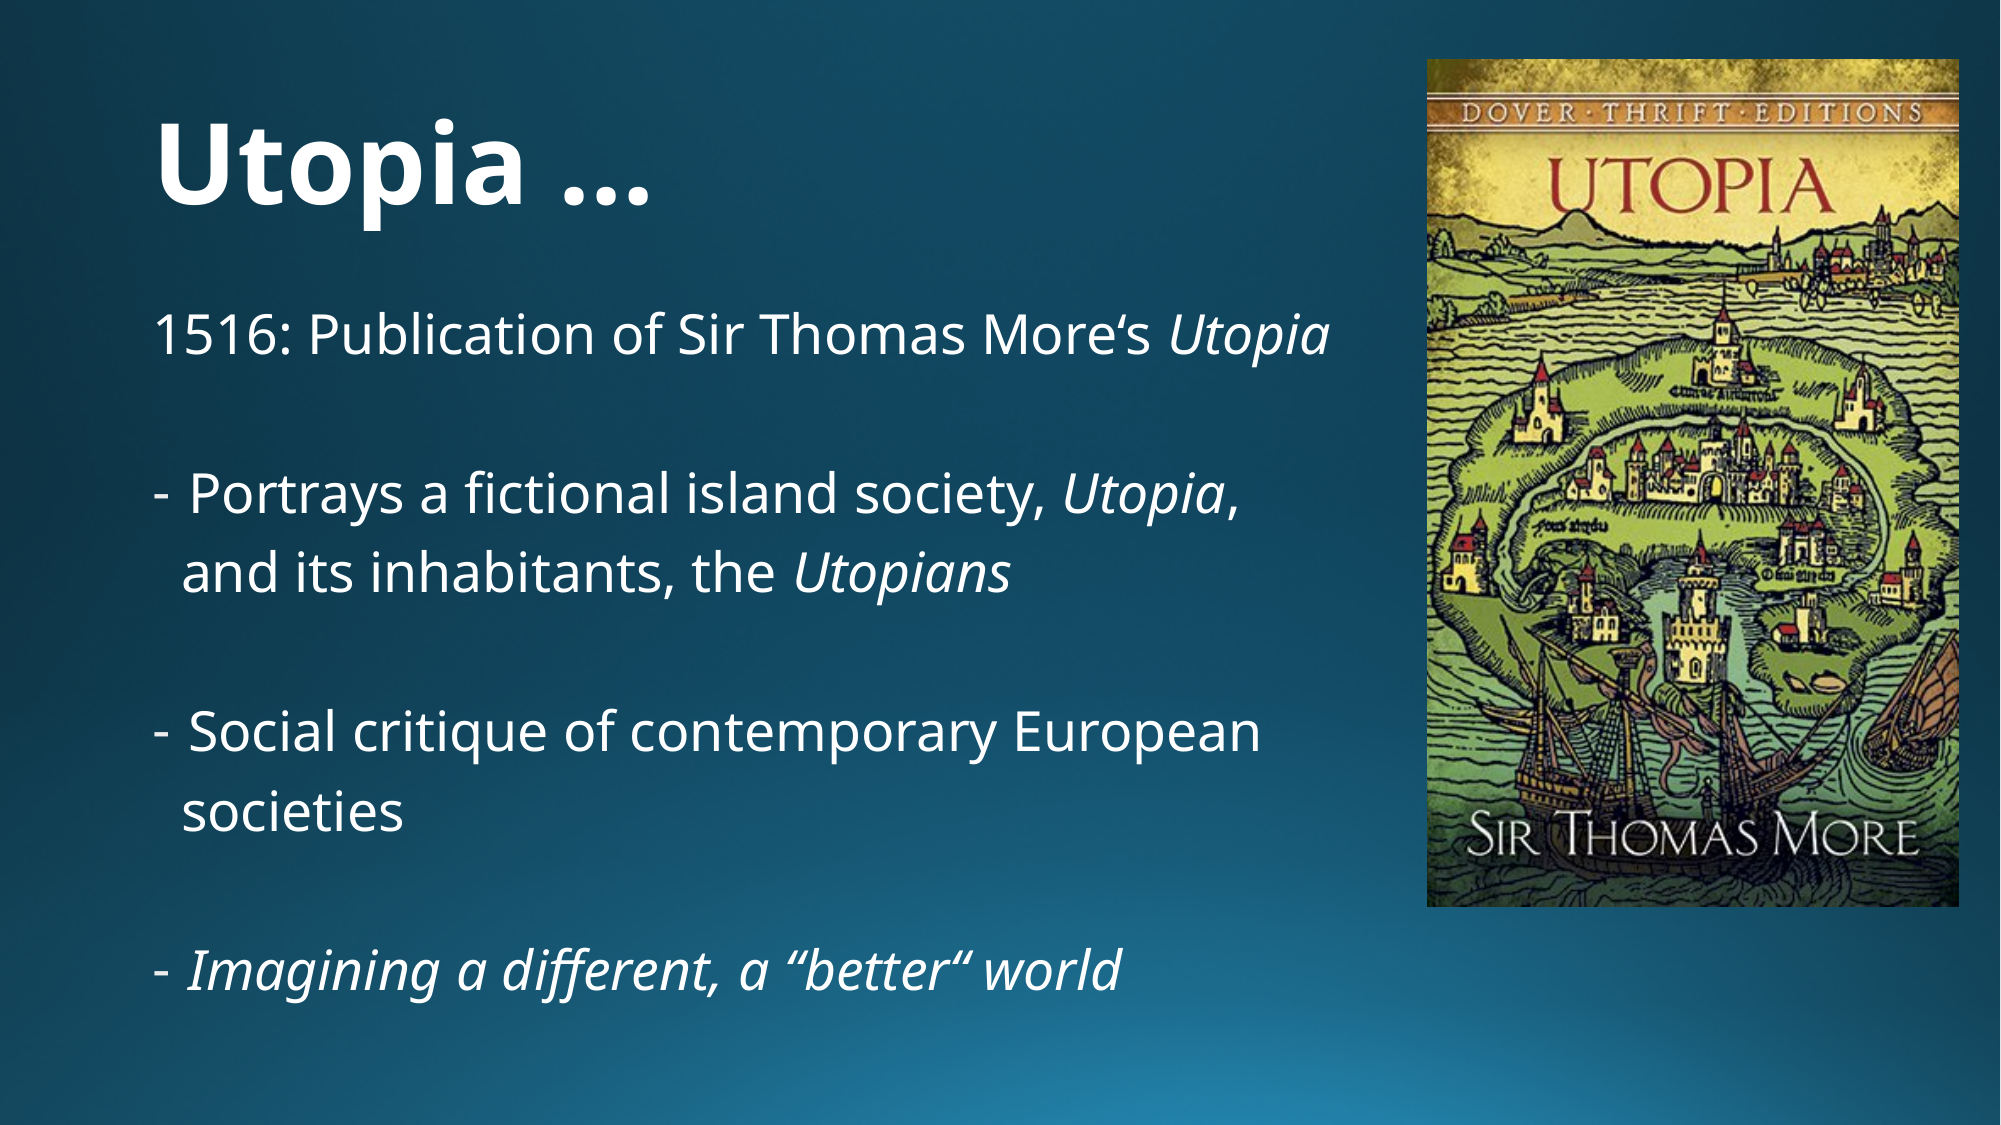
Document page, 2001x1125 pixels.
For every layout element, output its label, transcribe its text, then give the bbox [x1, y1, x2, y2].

list 1516: Publication of Sir Thomas More‘s Utopia Portrays a fictional island society, Utopia, and its inhabitants, the Utopians Social critique of contemporary European societies Imagining a different, a “better“ world [137, 299, 1863, 1014]
title Utopia … [137, 59, 1426, 278]
picture [0, 0, 2001, 1125]
